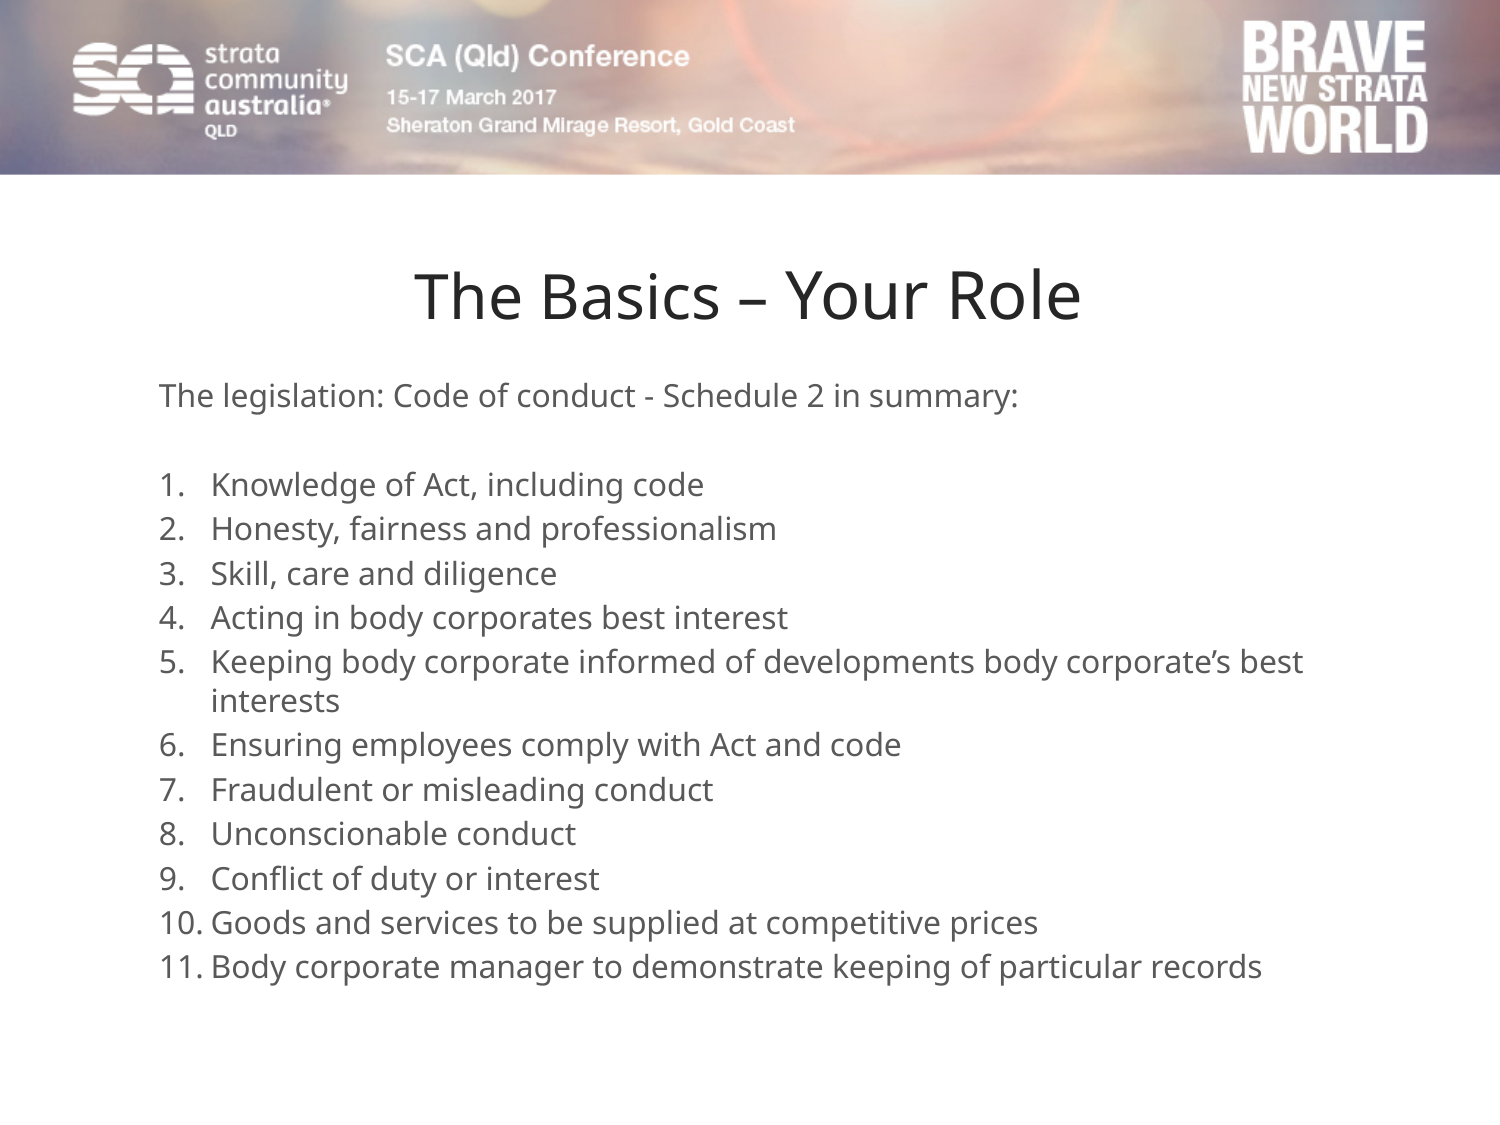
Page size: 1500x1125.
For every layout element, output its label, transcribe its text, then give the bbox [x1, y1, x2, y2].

picture [0, 0, 1500, 1125]
list The legislation: Code of conduct - Schedule 2 in summary: Knowledge of Act, including code Honesty, fairness and professionalism Skill, care and diligence Acting in body corporates best interest Keeping body corporate informed of developments body corporate’s best interests Ensuring employees comply with Act and code Fraudulent or misleading conduct Unconscionable conduct Conflict of duty or interest Goods and services to be supplied at competitive prices Body corporate manager to demonstrate keeping of particular records [75, 367, 1425, 997]
title The Basics – Your Role [74, 229, 1425, 356]
